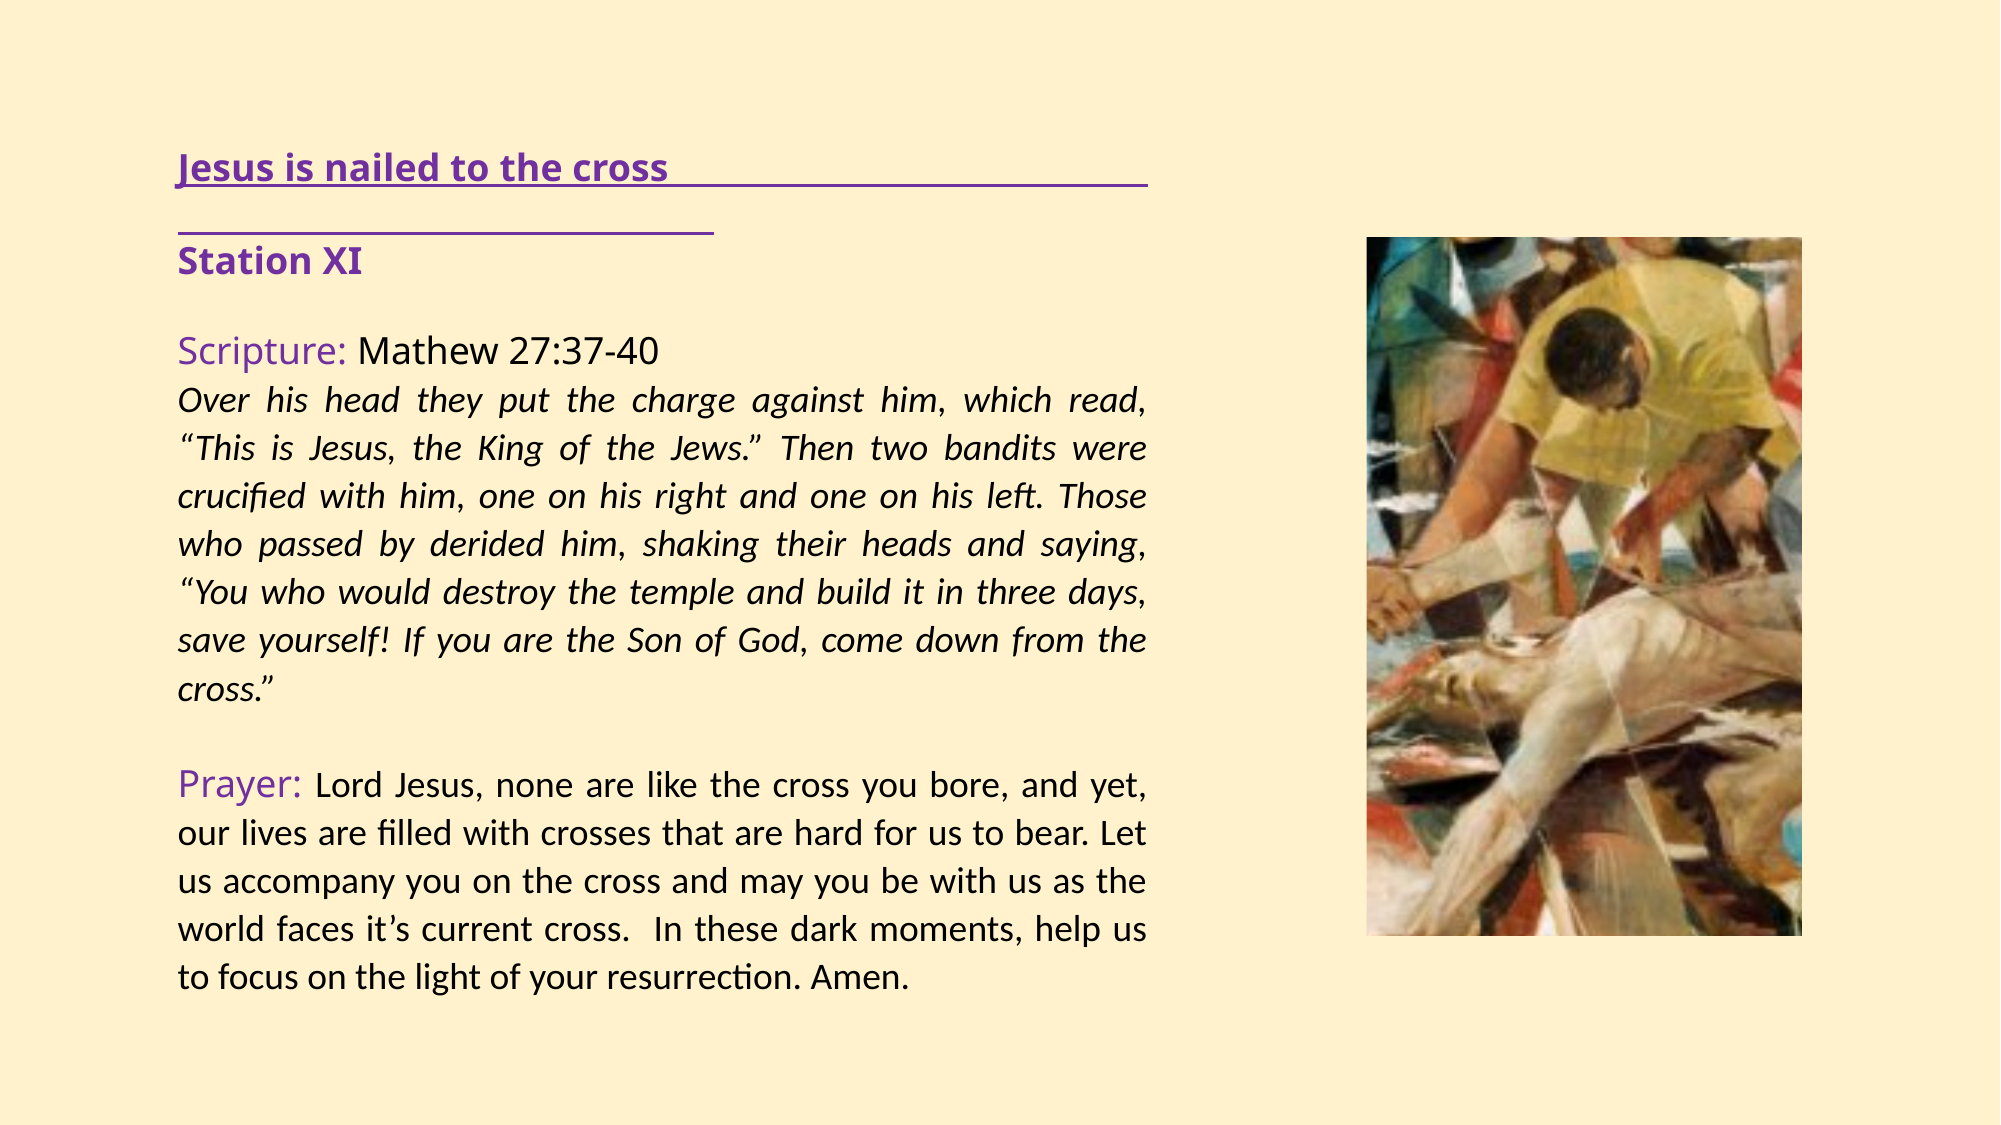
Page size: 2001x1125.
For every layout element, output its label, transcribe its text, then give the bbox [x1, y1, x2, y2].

picture [1366, 237, 1802, 936]
text_box Jesus is nailed to the cross Station XI Scripture: Mathew 27:37-40 Over his head they put the charge against him, which read, “This is Jesus, the King of the Jews.” Then two bandits were crucified with him, one on his right and one on his left. Those who passed by derided him, shaking their heads and saying, “You who would destroy the temple and build it in three days, save yourself! If you are the Son of God, come down from the cross.” Prayer: Lord Jesus, none are like the cross you bore, and yet, our lives are filled with crosses that are hard for us to bear. Let us accompany you on the cross and may you be with us as the world faces it’s current cross. In these dark moments, help us to focus on the light of your resurrection. Amen. [162, 84, 1163, 1005]
